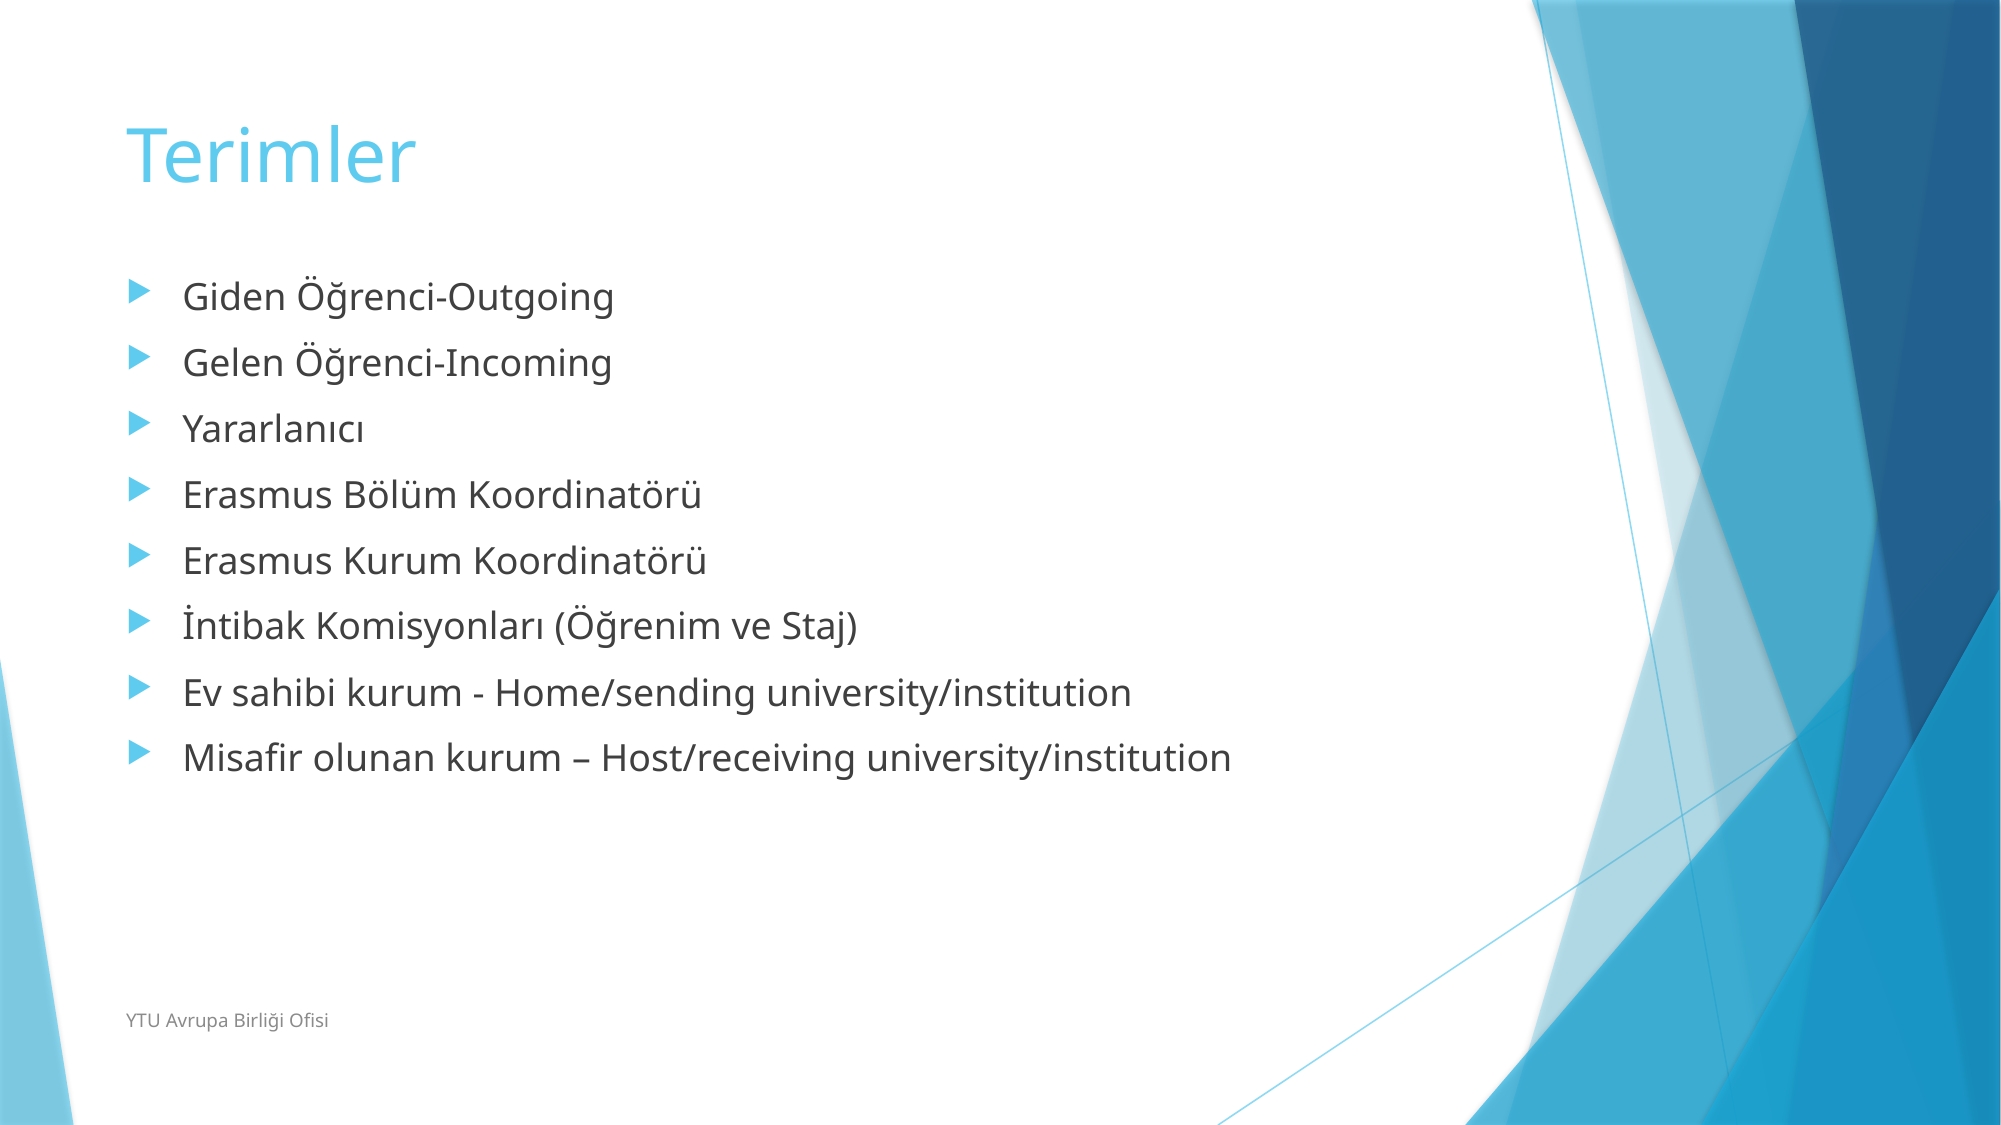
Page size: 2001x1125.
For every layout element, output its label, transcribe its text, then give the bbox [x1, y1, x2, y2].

title Terimler [111, 99, 1522, 265]
footer YTU Avrupa Birliği Ofisi [111, 991, 1145, 1051]
list Giden Öğrenci-Outgoing Gelen Öğrenci-Incoming Yararlanıcı Erasmus Bölüm Koordinatörü Erasmus Kurum Koordinatörü İntibak Komisyonları (Öğrenim ve Staj) Ev sahibi kurum - Home/sending university/institution Misafir olunan kurum – Host/receiving university/institution [111, 265, 1522, 903]
